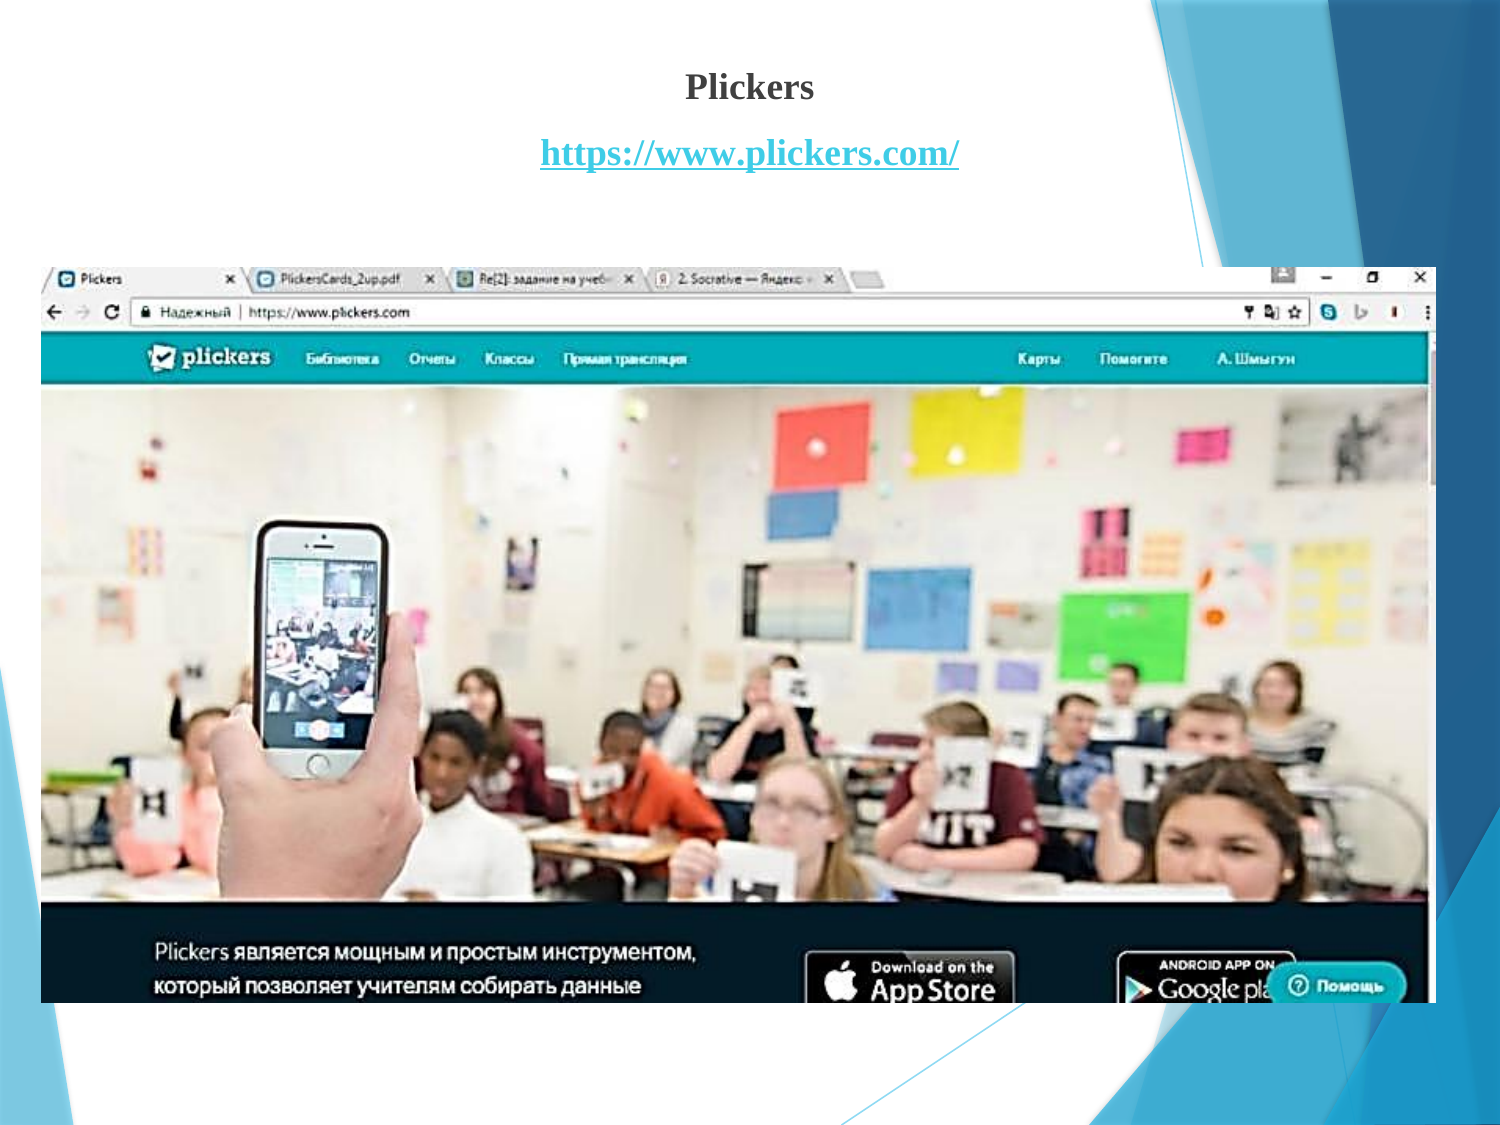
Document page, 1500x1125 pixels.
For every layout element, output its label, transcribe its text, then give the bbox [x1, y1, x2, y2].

list Plickers https://www.plickers.com/ [75, 54, 1425, 265]
picture [40, 266, 1436, 1004]
